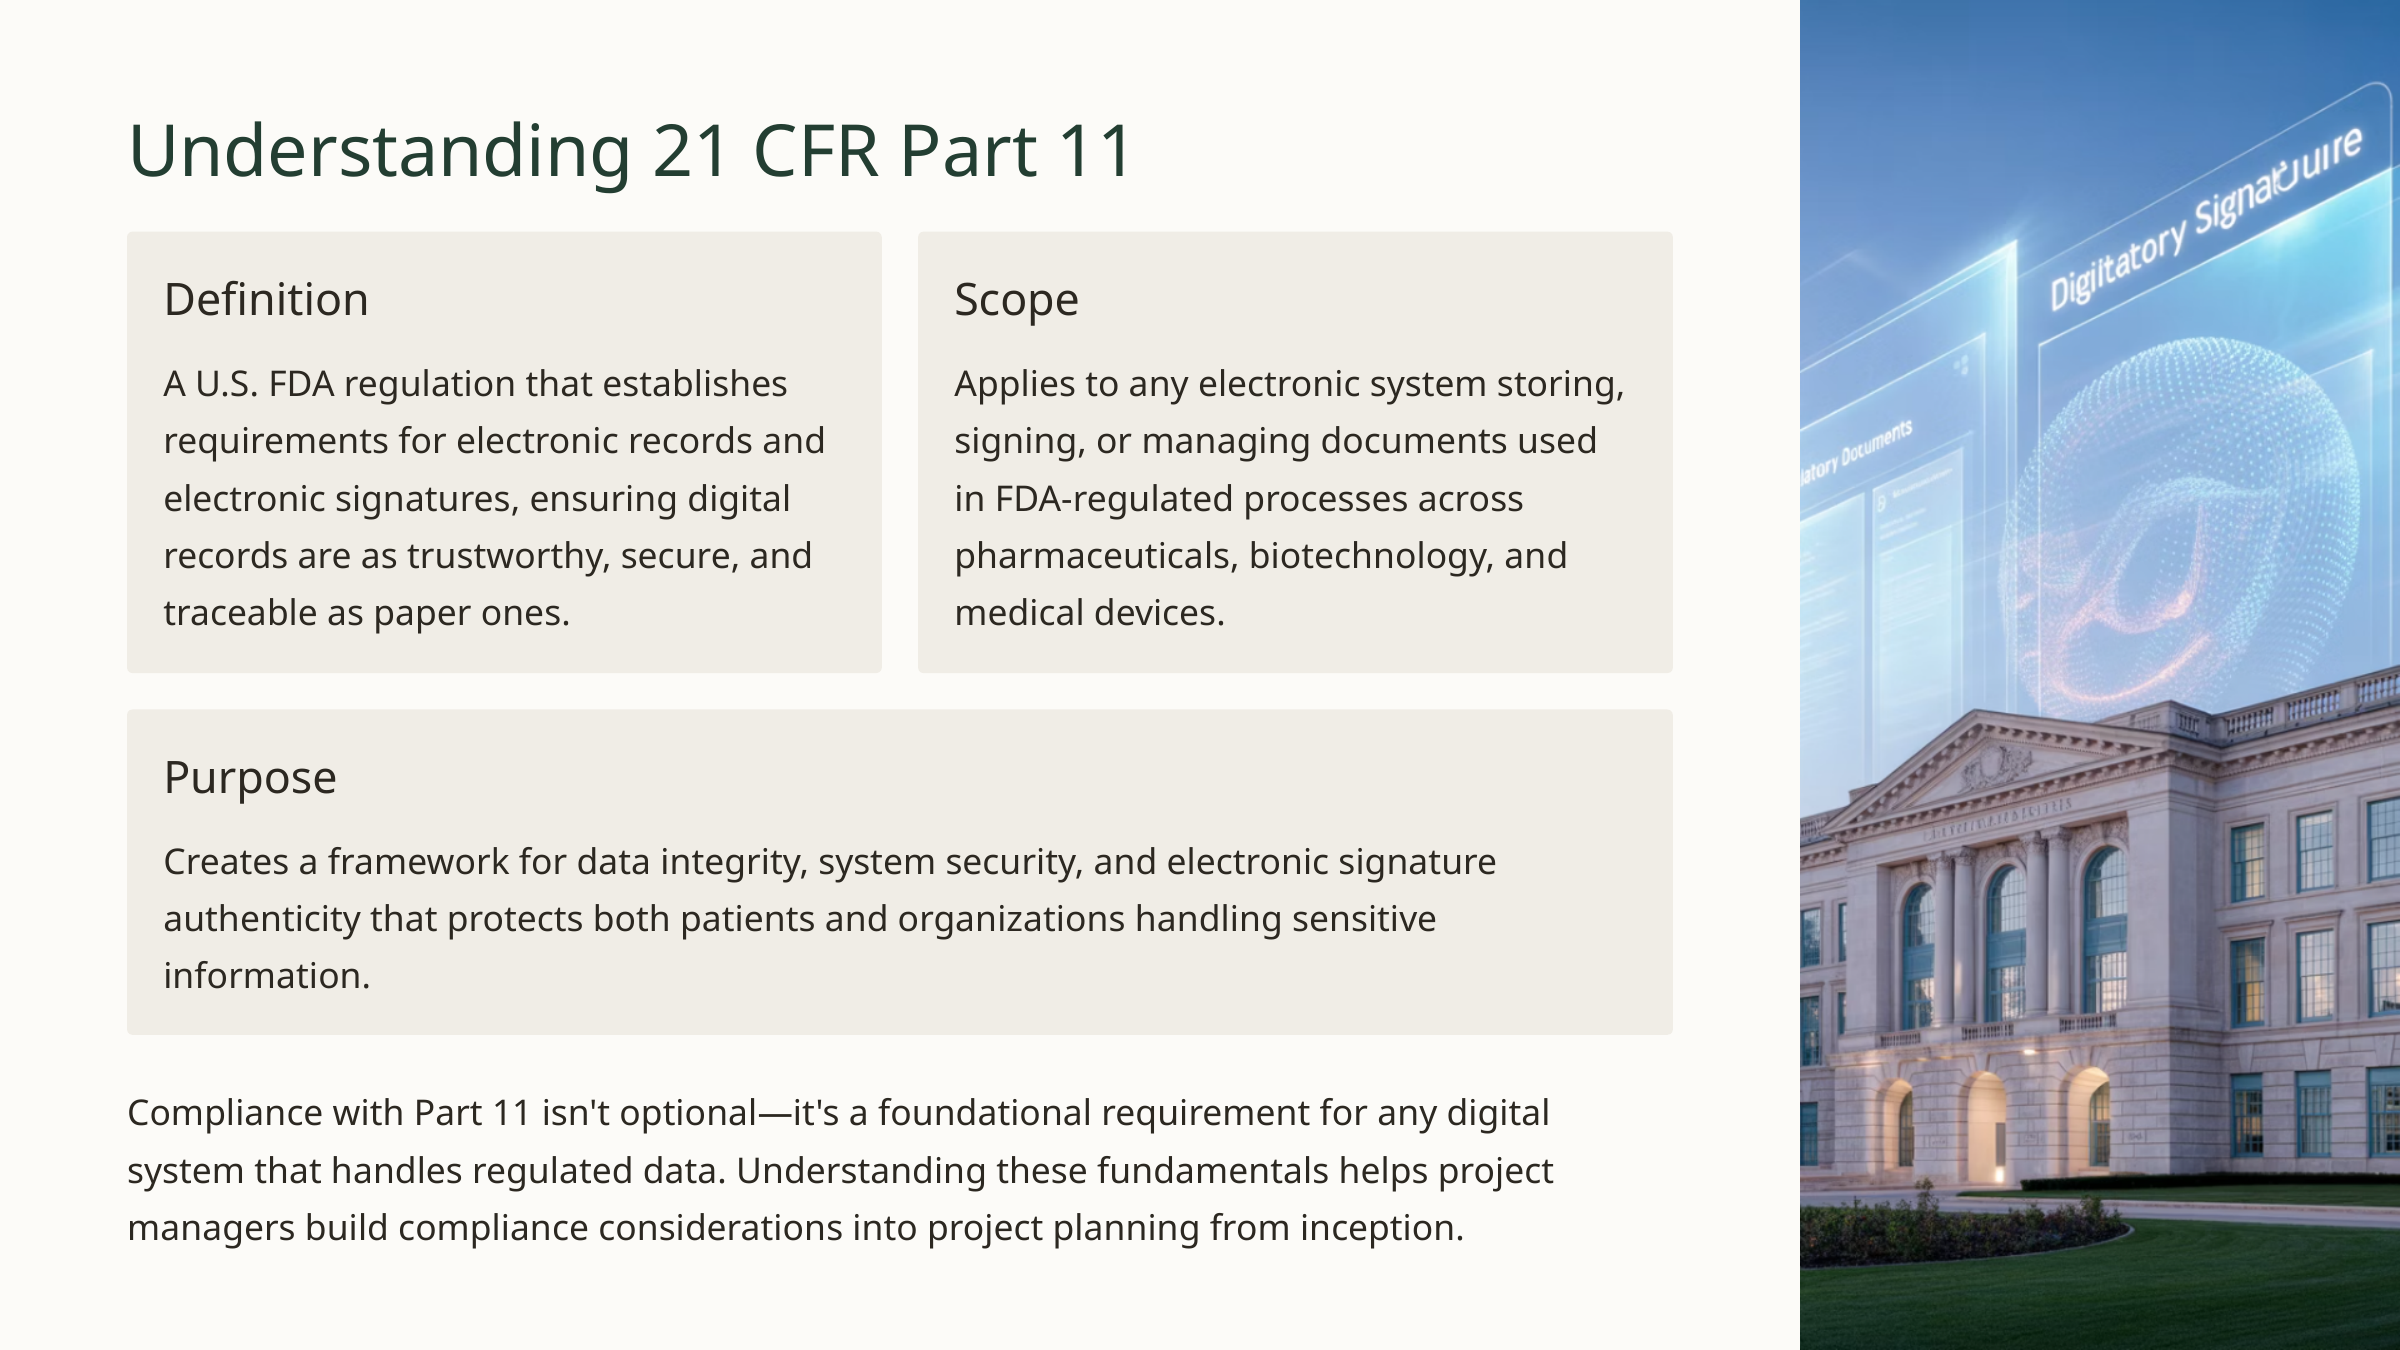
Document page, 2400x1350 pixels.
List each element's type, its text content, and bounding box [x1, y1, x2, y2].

text_box Compliance with Part 11 isn't optional—it's a foundational requirement for any digital system that handles regulated data. Understanding these fundamentals helps project managers build compliance considerations into project planning from inception. [127, 1075, 1673, 1250]
text_box [127, 709, 1673, 1035]
text_box [918, 231, 1673, 674]
text_box [127, 231, 882, 674]
text_box Creates a framework for data integrity, system security, and electronic signature authenticity that protects both patients and organizations handling sensitive information. [163, 824, 1637, 999]
text_box A U.S. FDA regulation that establishes requirements for electronic records and electronic signatures, ensuring digital records are as trustworthy, secure, and traceable as paper ones. [163, 346, 846, 637]
text_box Understanding 21 CFR Part 11 [127, 100, 1076, 191]
text_box Definition [163, 267, 618, 325]
text_box Applies to any electronic system storing, signing, or managing documents used in FDA-regulated processes across pharmaceuticals, biotechnology, and medical devices. [954, 346, 1637, 637]
text_box Purpose [163, 745, 618, 803]
picture [1799, 0, 2400, 1350]
text_box Scope [954, 267, 1409, 325]
